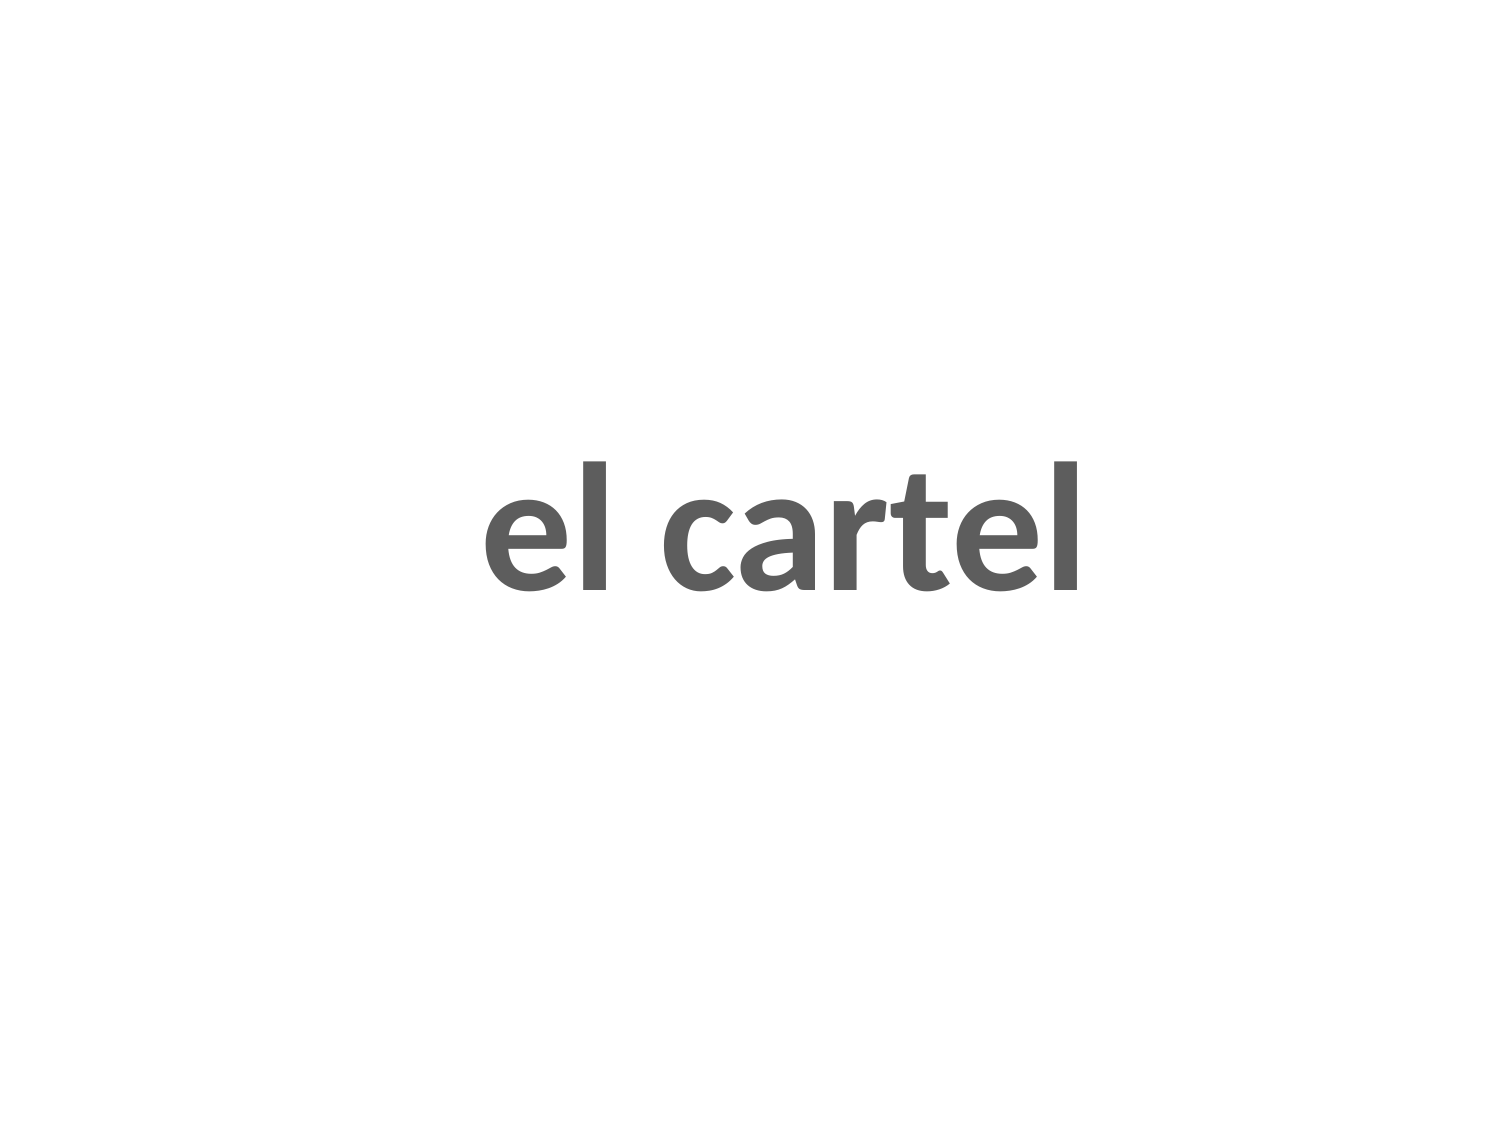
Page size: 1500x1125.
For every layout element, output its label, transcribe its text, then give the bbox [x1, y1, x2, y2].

text_box el cartel [465, 399, 1105, 635]
